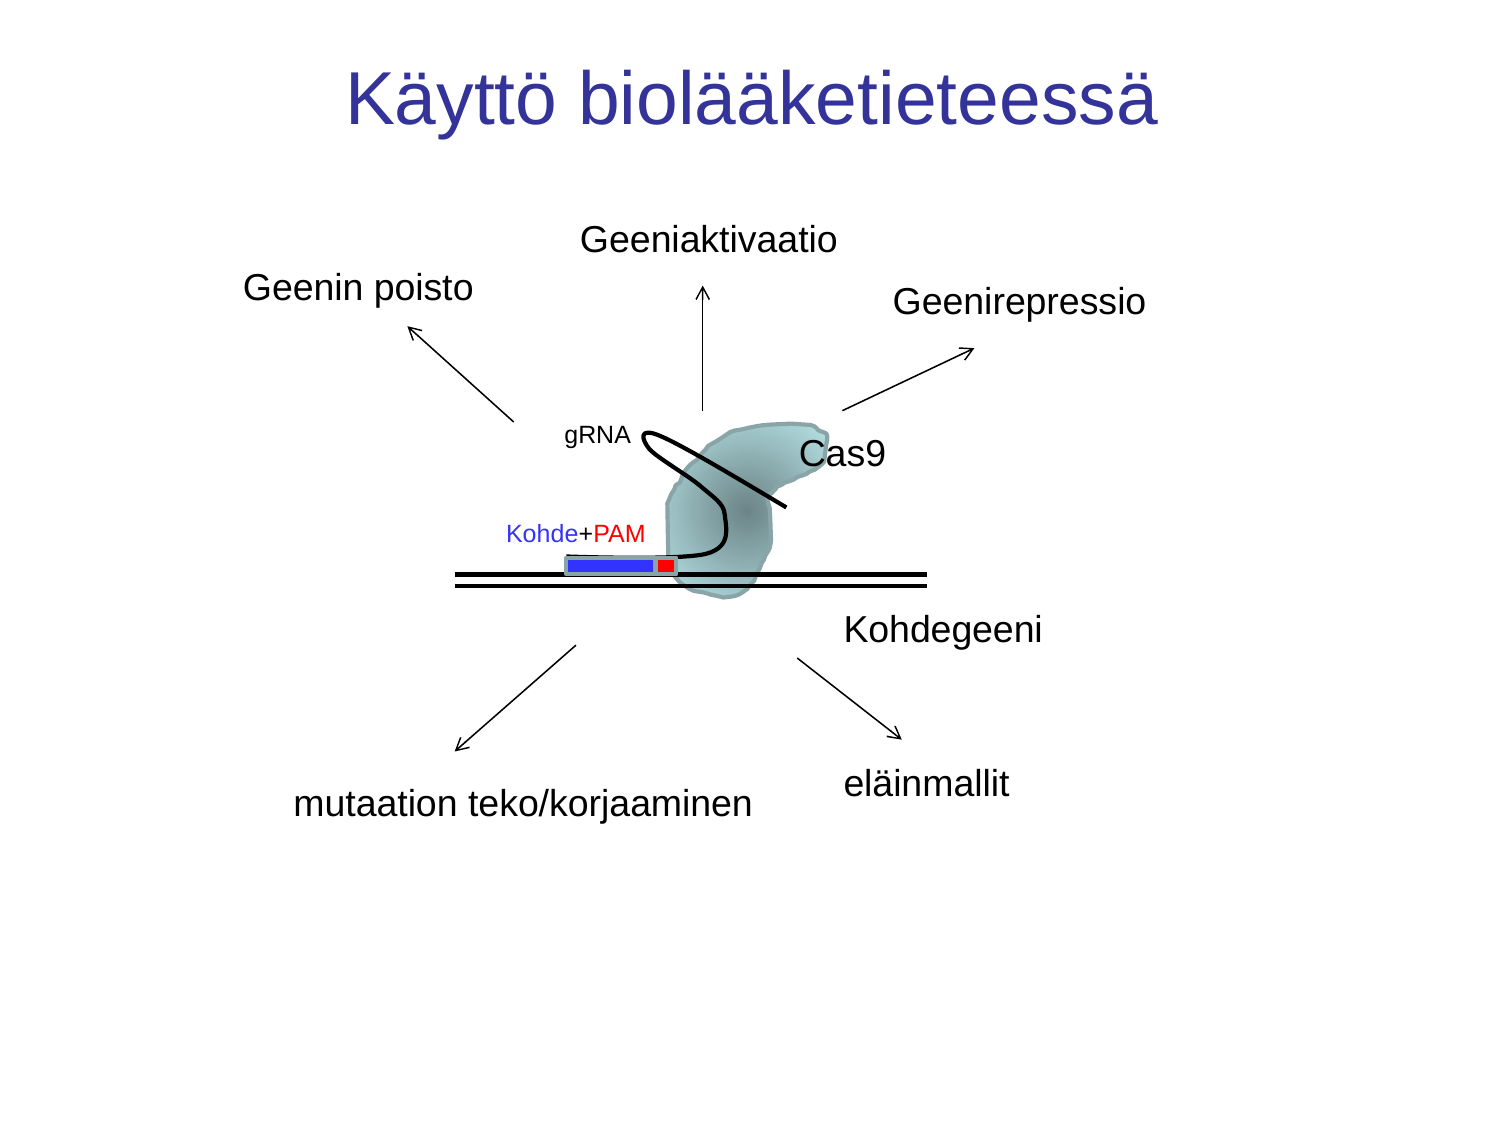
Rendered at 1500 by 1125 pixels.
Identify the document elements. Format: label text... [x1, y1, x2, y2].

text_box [454, 644, 577, 752]
text_box [564, 556, 653, 573]
text_box Geeniaktivaatio [565, 208, 853, 268]
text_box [796, 657, 902, 740]
text_box [647, 430, 788, 559]
title Käyttö biolääketieteessä [76, 0, 1427, 189]
text_box Kohde+PAM [491, 510, 661, 556]
text_box mutaation teko/korjaaminen [278, 771, 768, 832]
text_box [653, 556, 678, 573]
text_box Cas9 [783, 421, 901, 482]
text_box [842, 347, 975, 411]
text_box [678, 511, 774, 572]
text_box [705, 595, 743, 600]
text_box Kohdegeeni [828, 597, 1058, 658]
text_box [407, 325, 514, 423]
text_box eläinmallit [828, 751, 1025, 812]
text_box [699, 421, 794, 496]
text_box gRNA [549, 410, 647, 456]
text_box [665, 475, 723, 534]
text_box Geenin poisto [228, 255, 489, 315]
text_box Geenirepressio [877, 269, 1162, 330]
